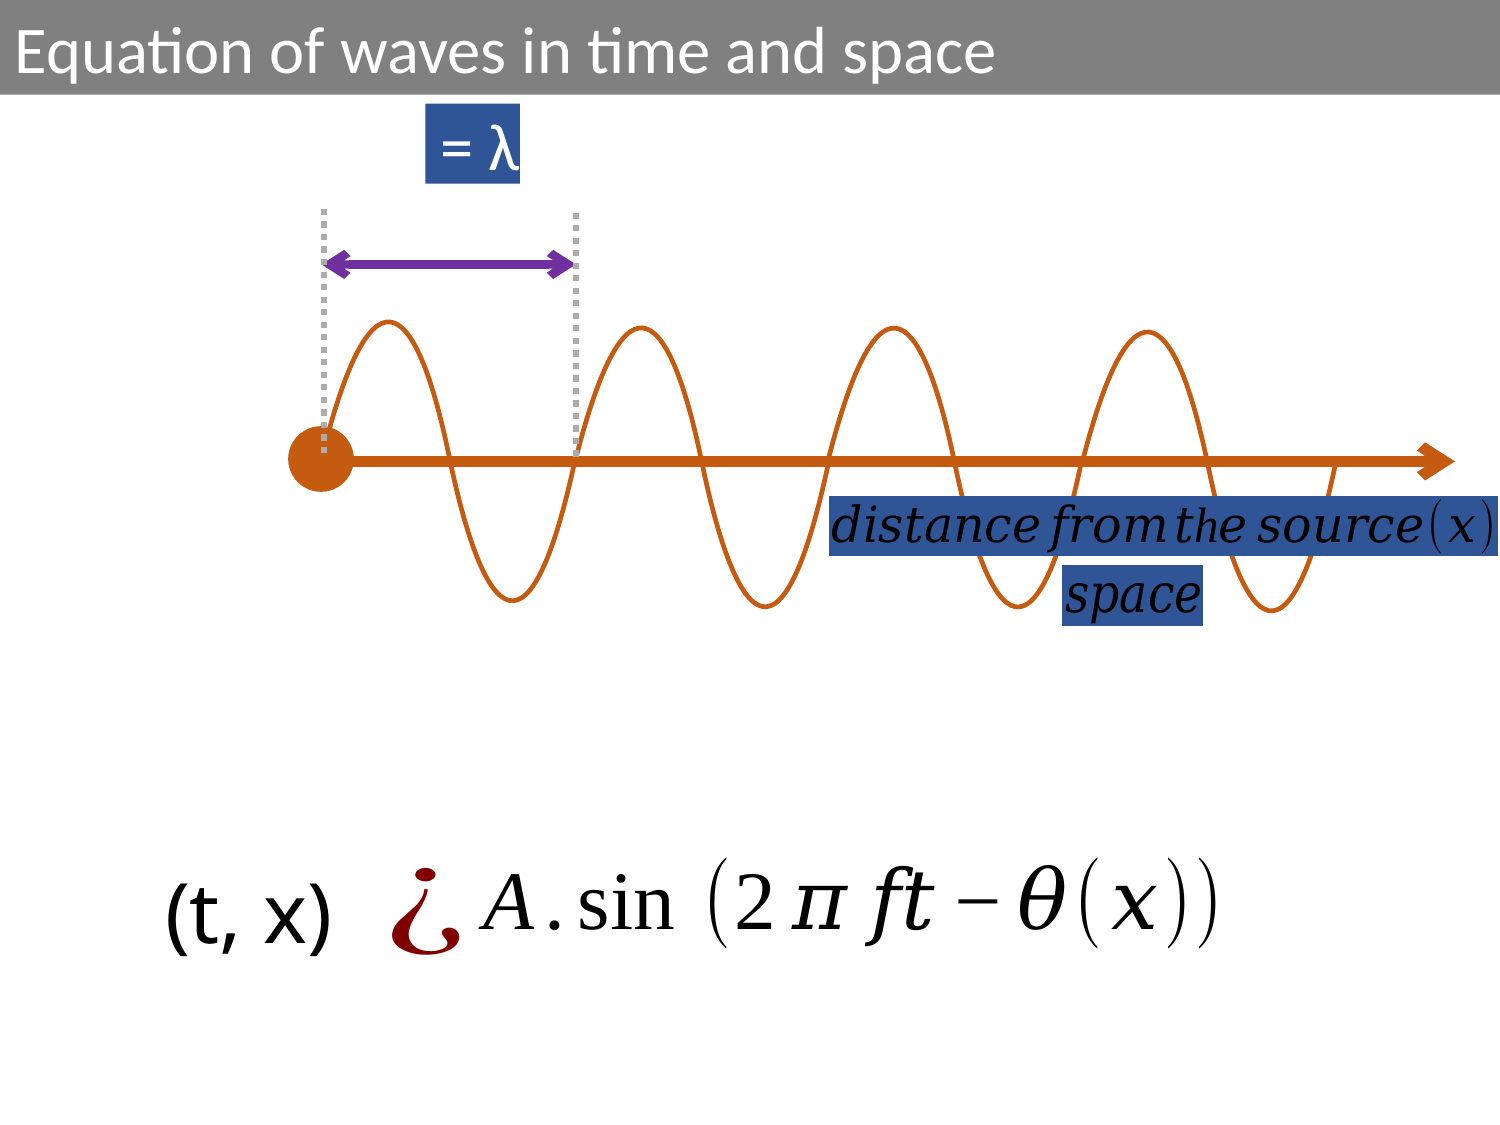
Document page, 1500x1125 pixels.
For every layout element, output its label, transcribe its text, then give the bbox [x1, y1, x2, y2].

text_box [1081, 330, 1209, 461]
text_box [449, 463, 576, 602]
text_box [978, 556, 1058, 608]
text_box [576, 326, 777, 461]
text_box [827, 327, 1018, 461]
text_box [1082, 462, 1337, 496]
text_box [700, 462, 830, 608]
text_box [953, 462, 1083, 496]
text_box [384, 851, 1223, 962]
text_box Equation of waves in time and space [0, 0, 1500, 95]
text_box [288, 426, 353, 492]
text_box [321, 208, 576, 463]
text_box [1230, 556, 1313, 612]
